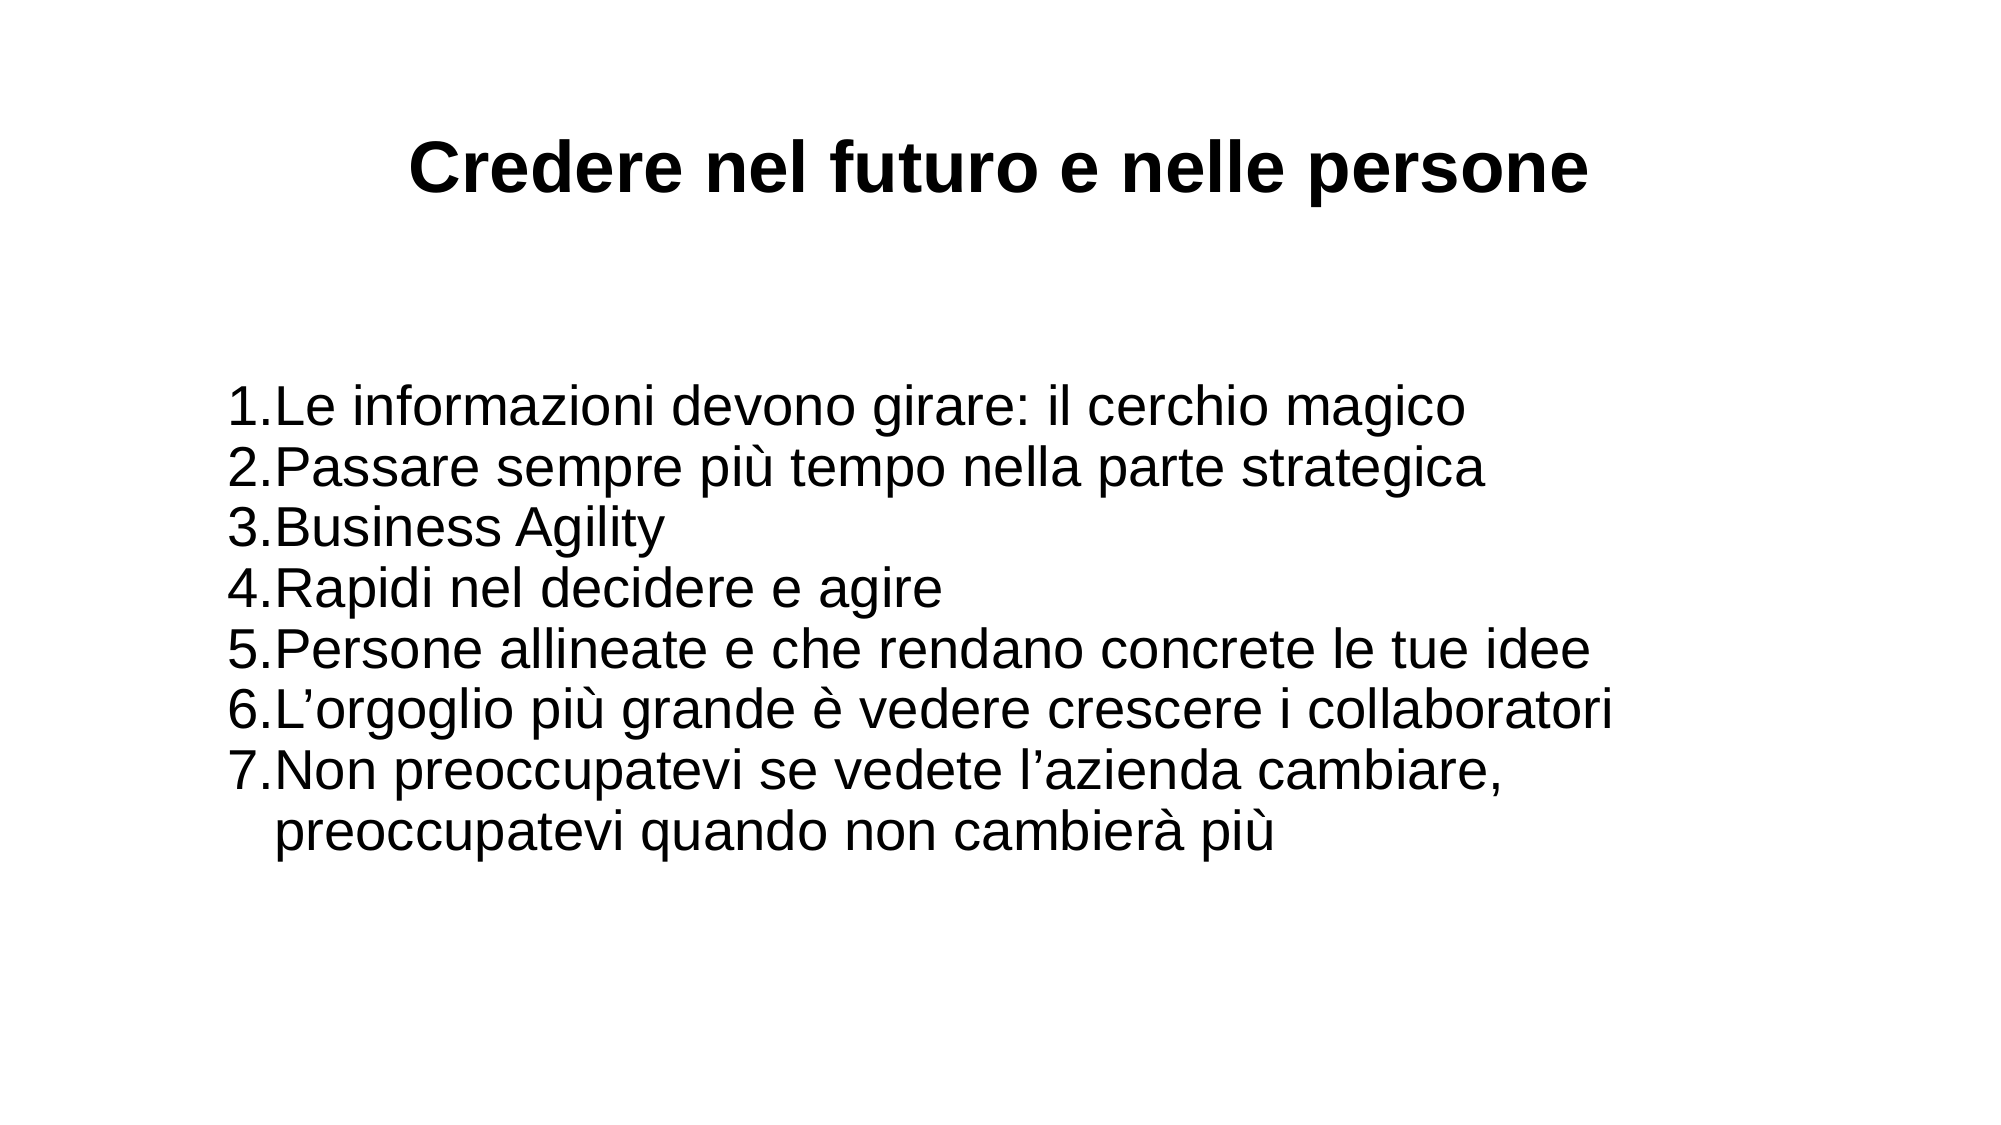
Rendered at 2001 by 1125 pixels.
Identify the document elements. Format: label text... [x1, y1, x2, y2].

title Credere nel futuro e nelle persone [137, 59, 1863, 278]
list Le informazioni devono girare: il cerchio magico Passare sempre più tempo nella parte strategica Business Agility Rapidi nel decidere e agire Persone allineate e che rendano concrete le tue idee L’orgoglio più grande è vedere crescere i collaboratori Non preoccupatevi se vedete l’azienda cambiare, preoccupatevi quando non cambierà più [137, 299, 1863, 1014]
